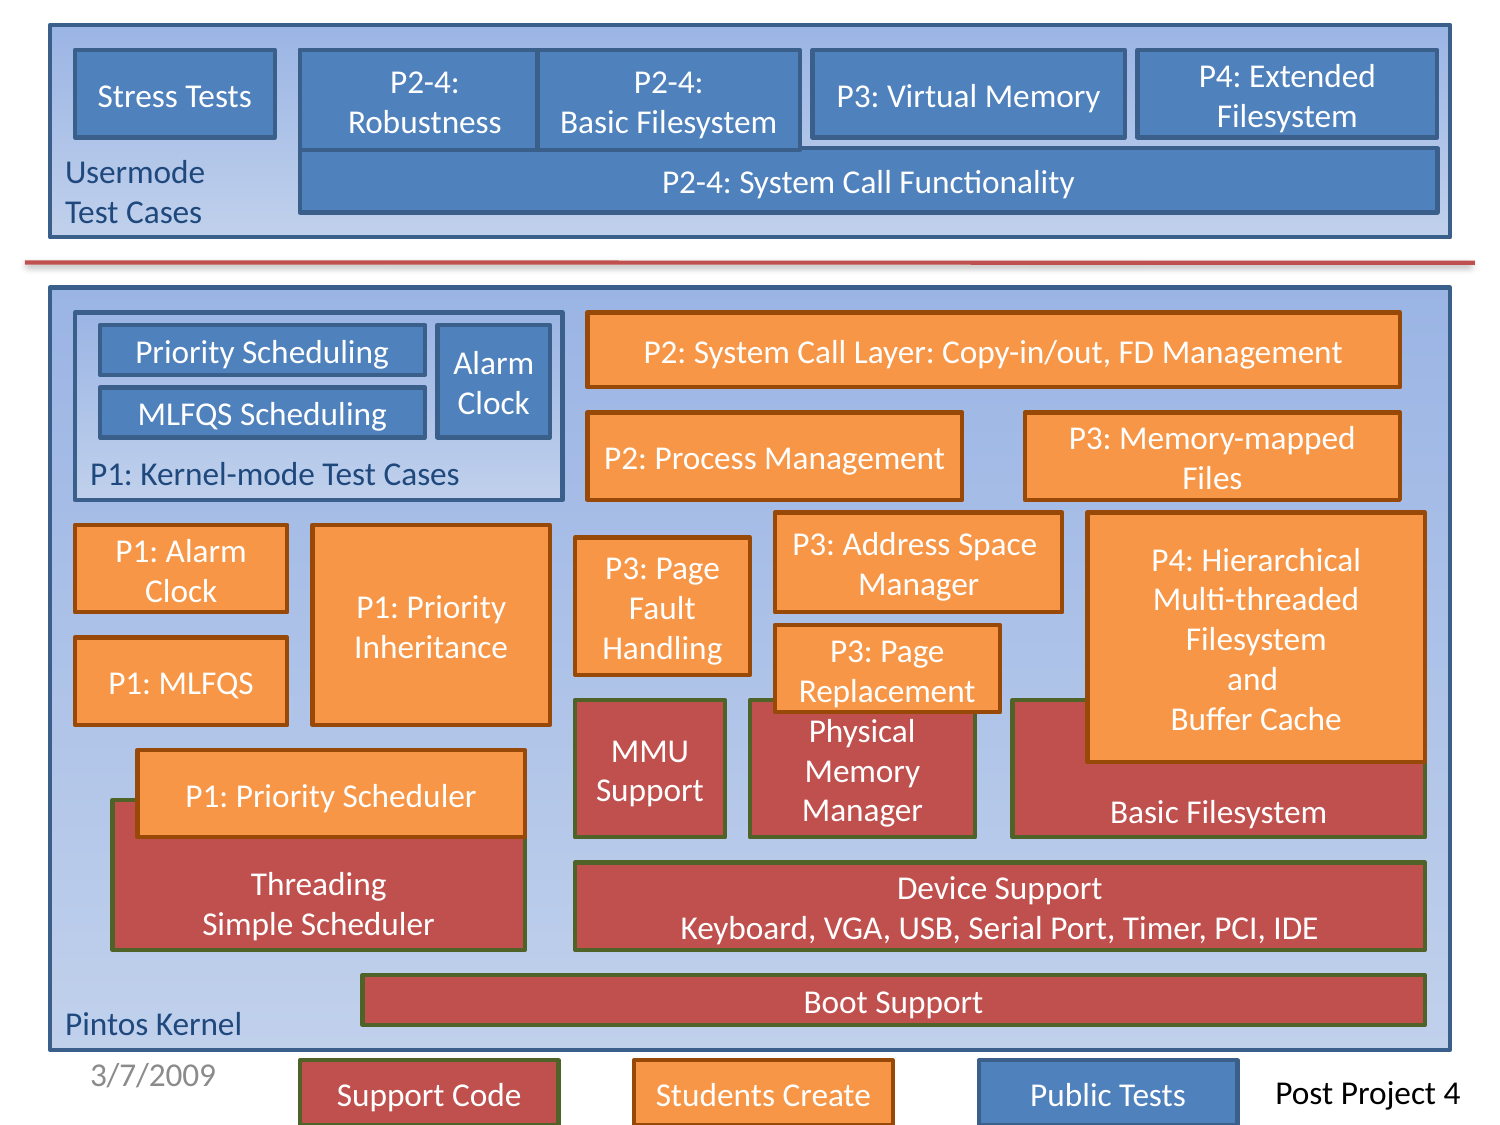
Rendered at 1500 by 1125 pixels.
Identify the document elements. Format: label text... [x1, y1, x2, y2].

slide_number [75, 1058, 297, 1103]
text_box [24, 24, 1476, 1051]
text_box Post Project 4 [1260, 1064, 1476, 1119]
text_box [299, 1060, 1238, 1125]
